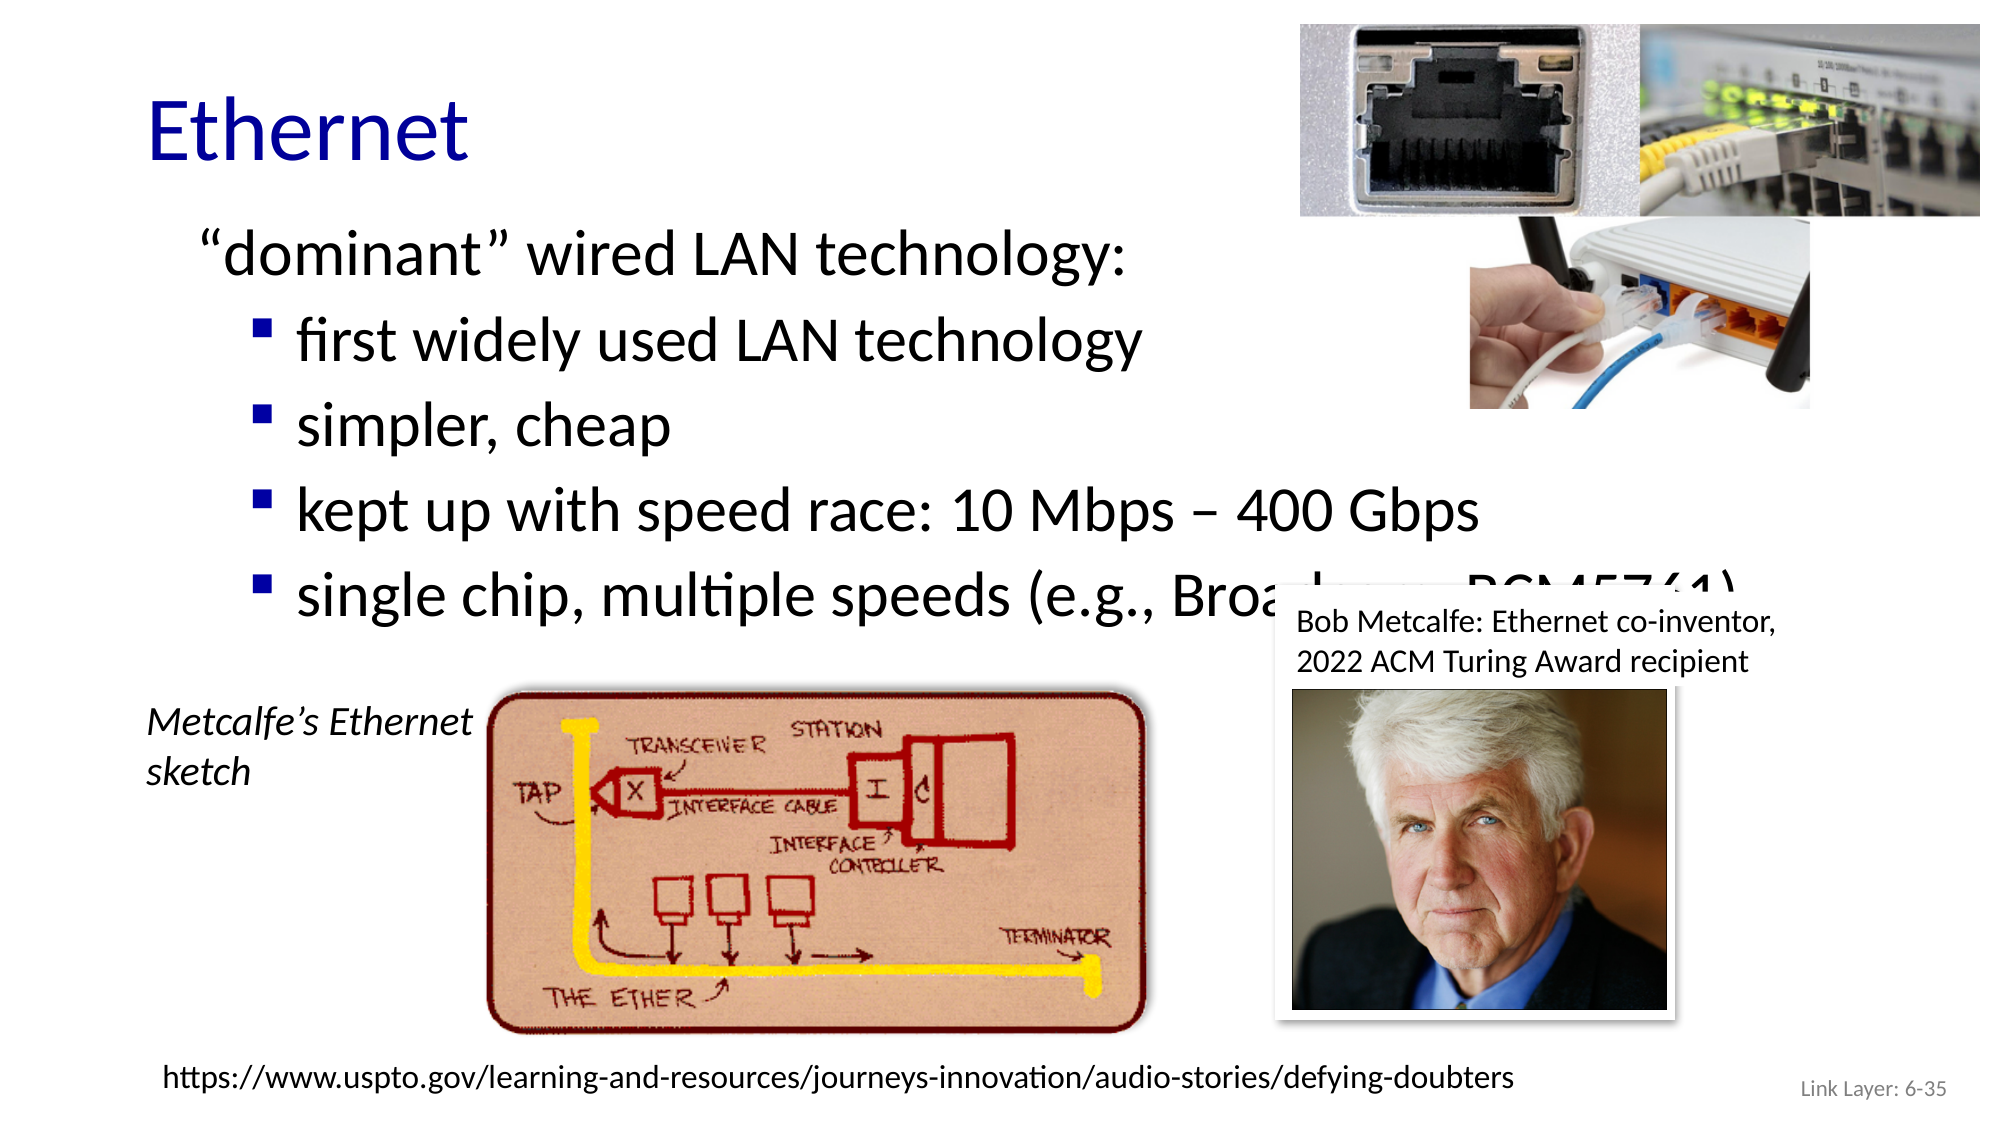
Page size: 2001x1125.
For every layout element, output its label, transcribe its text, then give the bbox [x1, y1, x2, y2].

title Ethernet [131, 57, 1300, 205]
slide_number Link Layer: 6-35 [1512, 1056, 1963, 1117]
text_box “dominant” wired LAN technology: first widely used LAN technology simpler, cheap kept up with speed race: 10 Mbps – 400 Gbps single chip, multiple speeds (e.g., Broadcom BCM5761) [160, 211, 1809, 648]
picture [1300, 24, 1980, 409]
text_box Metcalfe’s Ethernet sketch [131, 686, 480, 802]
picture [1274, 585, 1675, 1020]
text_box https://www.uspto.gov/learning-and-resources/journeys-innovation/audio-stories/defying-doubters [147, 1047, 1532, 1103]
picture [480, 686, 1152, 1043]
text_box Bob Metcalfe: Ethernet co-inventor, 2022 ACM Turing Award recipient [1675, 591, 1800, 687]
